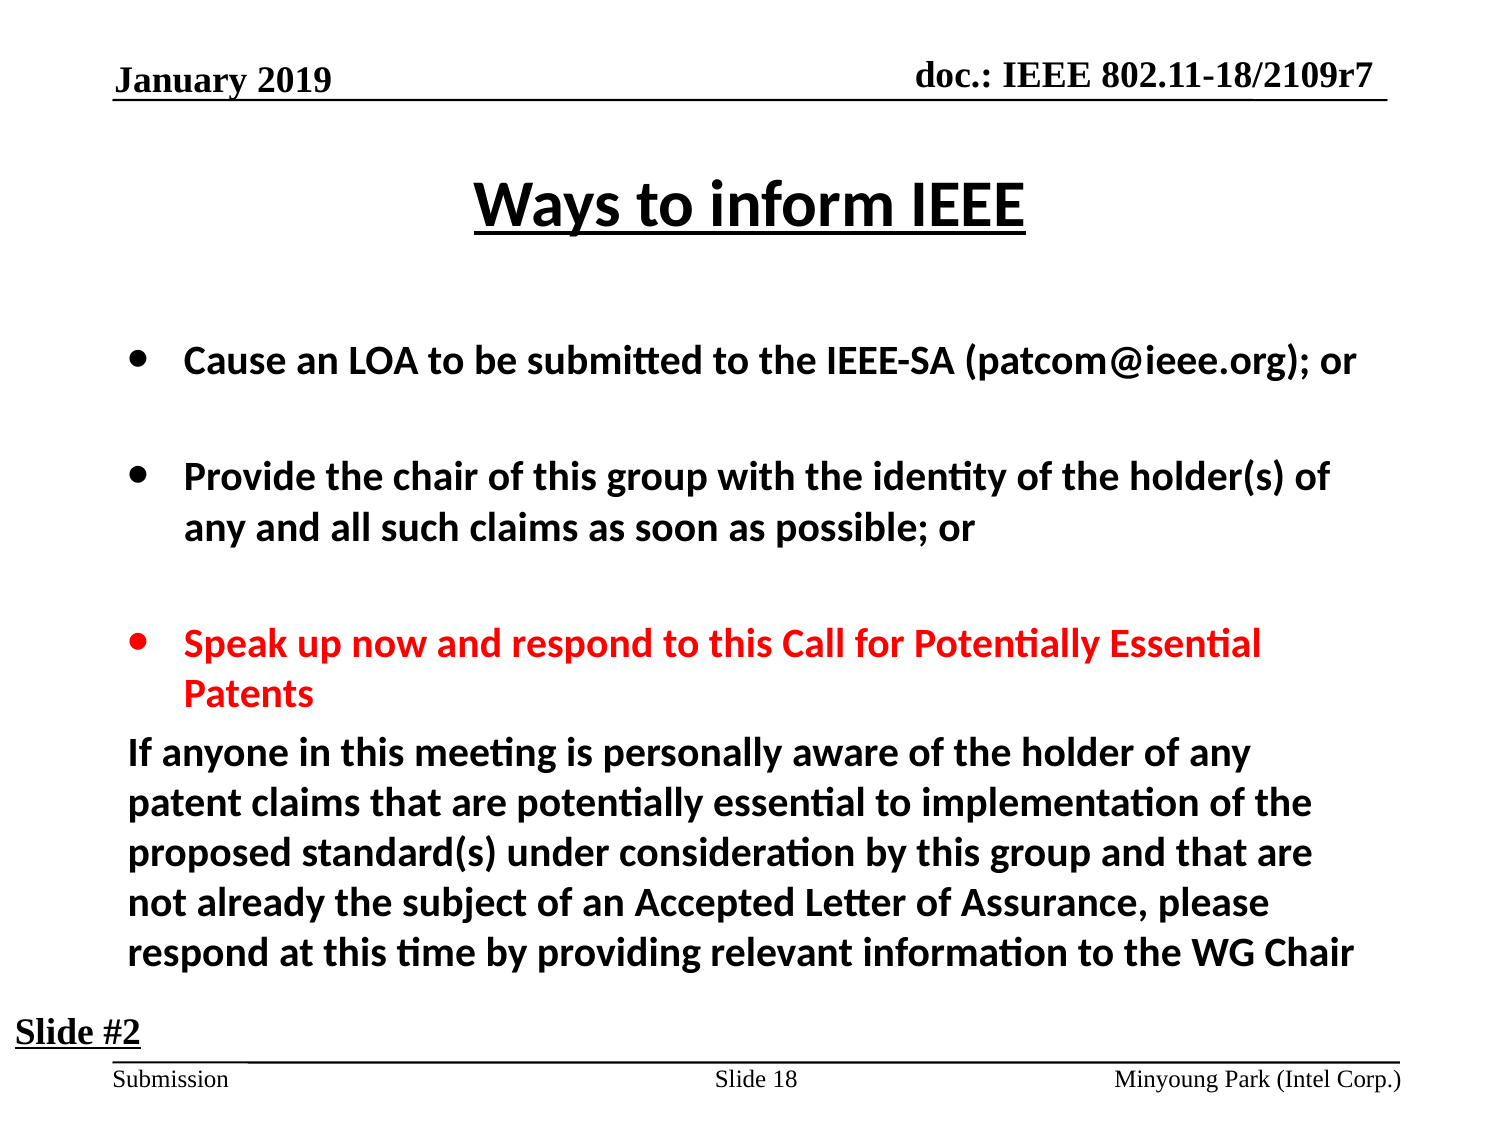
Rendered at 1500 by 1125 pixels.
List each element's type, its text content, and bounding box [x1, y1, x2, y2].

footer Minyoung Park (Intel Corp.) [949, 1061, 1402, 1093]
title Ways to inform IEEE [112, 112, 1388, 288]
slide_number Slide 18 [712, 1061, 800, 1093]
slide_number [114, 54, 335, 101]
text_box Slide #2 [0, 999, 157, 1060]
list Cause an LOA to be submitted to the IEEE-SA (patcom@ieee.org); or Provide the chair of this group with the identity of the holder(s) of any and all such claims as soon as possible; or Speak up now and respond to this Call for Potentially Essential Patents If anyone in this meeting is personally aware of the holder of any patent claims that are potentially essential to implementation of the proposed standard(s) under consideration by this group and that are not already the subject of an Accepted Letter of Assurance, please respond at this time by providing relevant information to the WG Chair [112, 324, 1388, 1000]
